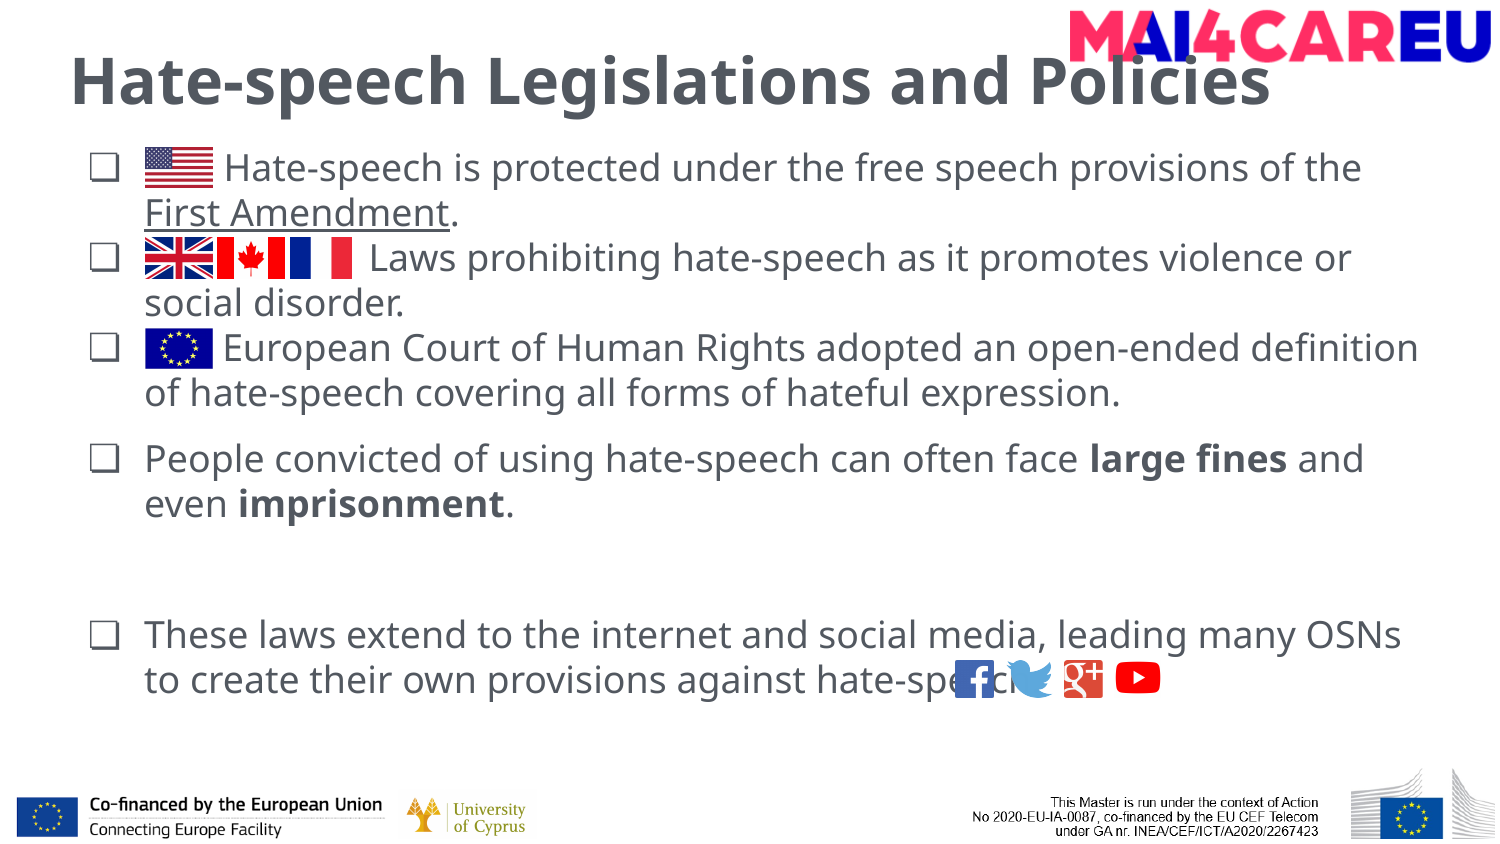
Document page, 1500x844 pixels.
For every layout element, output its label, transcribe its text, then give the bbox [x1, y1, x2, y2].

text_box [141, 239, 355, 286]
picture [1069, 0, 1497, 71]
picture [1064, 660, 1103, 698]
picture [145, 147, 213, 189]
picture [217, 237, 286, 279]
picture [145, 327, 213, 369]
picture [1114, 660, 1162, 698]
picture [290, 237, 352, 279]
picture [11, 784, 394, 844]
picture [398, 789, 537, 839]
list US - Hate-speech is protected under the free speech provisions of the First Amendment. Laws prohibiting hate-speech as it promotes violence or social disorder. European Court of Human Rights adopted an open-ended definition of hate-speech covering all forms of hateful expression. People convicted of using hate-speech can often face large fines and even imprisonment. These laws extend to the internet and social media, leading many OSNs to create their own provisions against hate-speech. [59, 133, 1447, 689]
picture [970, 765, 1500, 839]
picture [145, 237, 213, 279]
title Hate-speech Legislations and Policies [59, 29, 1408, 103]
picture [955, 660, 994, 699]
picture [1005, 660, 1053, 699]
